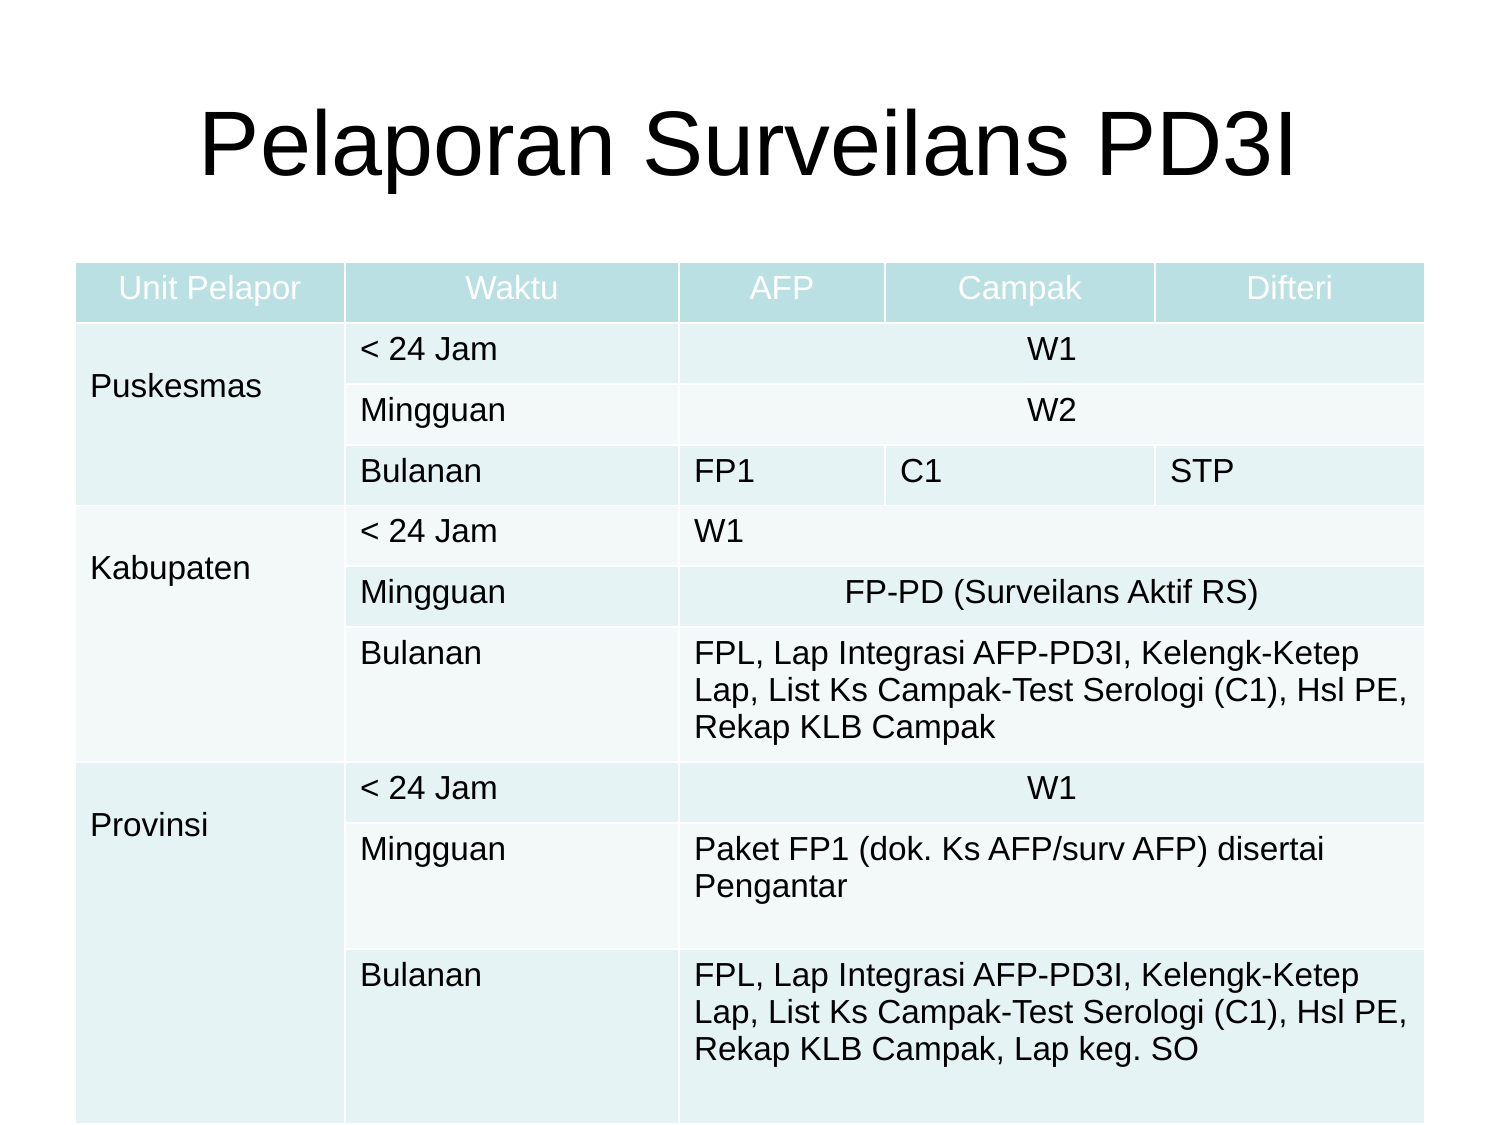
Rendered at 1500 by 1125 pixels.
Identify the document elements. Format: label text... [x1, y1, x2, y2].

table_cell Paket FP1 (dok. Ks AFP/surv AFP) disertai Pengantar [680, 824, 1424, 948]
table_cell W1 [680, 763, 1424, 822]
table_cell Mingguan [346, 567, 678, 626]
table_cell STP [1156, 446, 1424, 505]
table_cell W2 [680, 385, 1424, 444]
table_header Difteri [1156, 263, 1424, 322]
table_cell < 24 Jam [346, 763, 678, 822]
table_cell < 24 Jam [346, 506, 678, 565]
table_cell Kabupaten [76, 506, 344, 761]
table_cell Bulanan [346, 628, 678, 761]
table_cell FPL, Lap Integrasi AFP-PD3I, Kelengk-Ketep Lap, List Ks Campak-Test Serologi (C1), Hsl PE, Rekap KLB Campak, Lap keg. SO [680, 950, 1424, 1123]
table_header Campak [886, 263, 1154, 322]
table_cell < 24 Jam [346, 324, 678, 383]
table_cell C1 [886, 446, 1154, 505]
table_cell Provinsi [76, 763, 344, 1123]
table_header Unit Pelapor [76, 263, 344, 322]
table_cell Bulanan [346, 446, 678, 505]
table_cell W1 [680, 506, 1424, 565]
table_cell Mingguan [346, 824, 678, 948]
title Pelaporan Surveilans PD3I [74, 44, 1426, 233]
table_cell W1 [680, 324, 1424, 383]
table_cell Puskesmas [76, 324, 344, 505]
table_header AFP [680, 263, 884, 322]
table_cell FPL, Lap Integrasi AFP-PD3I, Kelengk-Ketep Lap, List Ks Campak-Test Serologi (C1), Hsl PE, Rekap KLB Campak [680, 628, 1424, 761]
table_header Waktu [346, 263, 678, 322]
table_cell FP-PD (Surveilans Aktif RS) [680, 567, 1424, 626]
table_cell FP1 [680, 446, 884, 505]
table_cell Bulanan [346, 950, 678, 1123]
table_cell Mingguan [346, 385, 678, 444]
